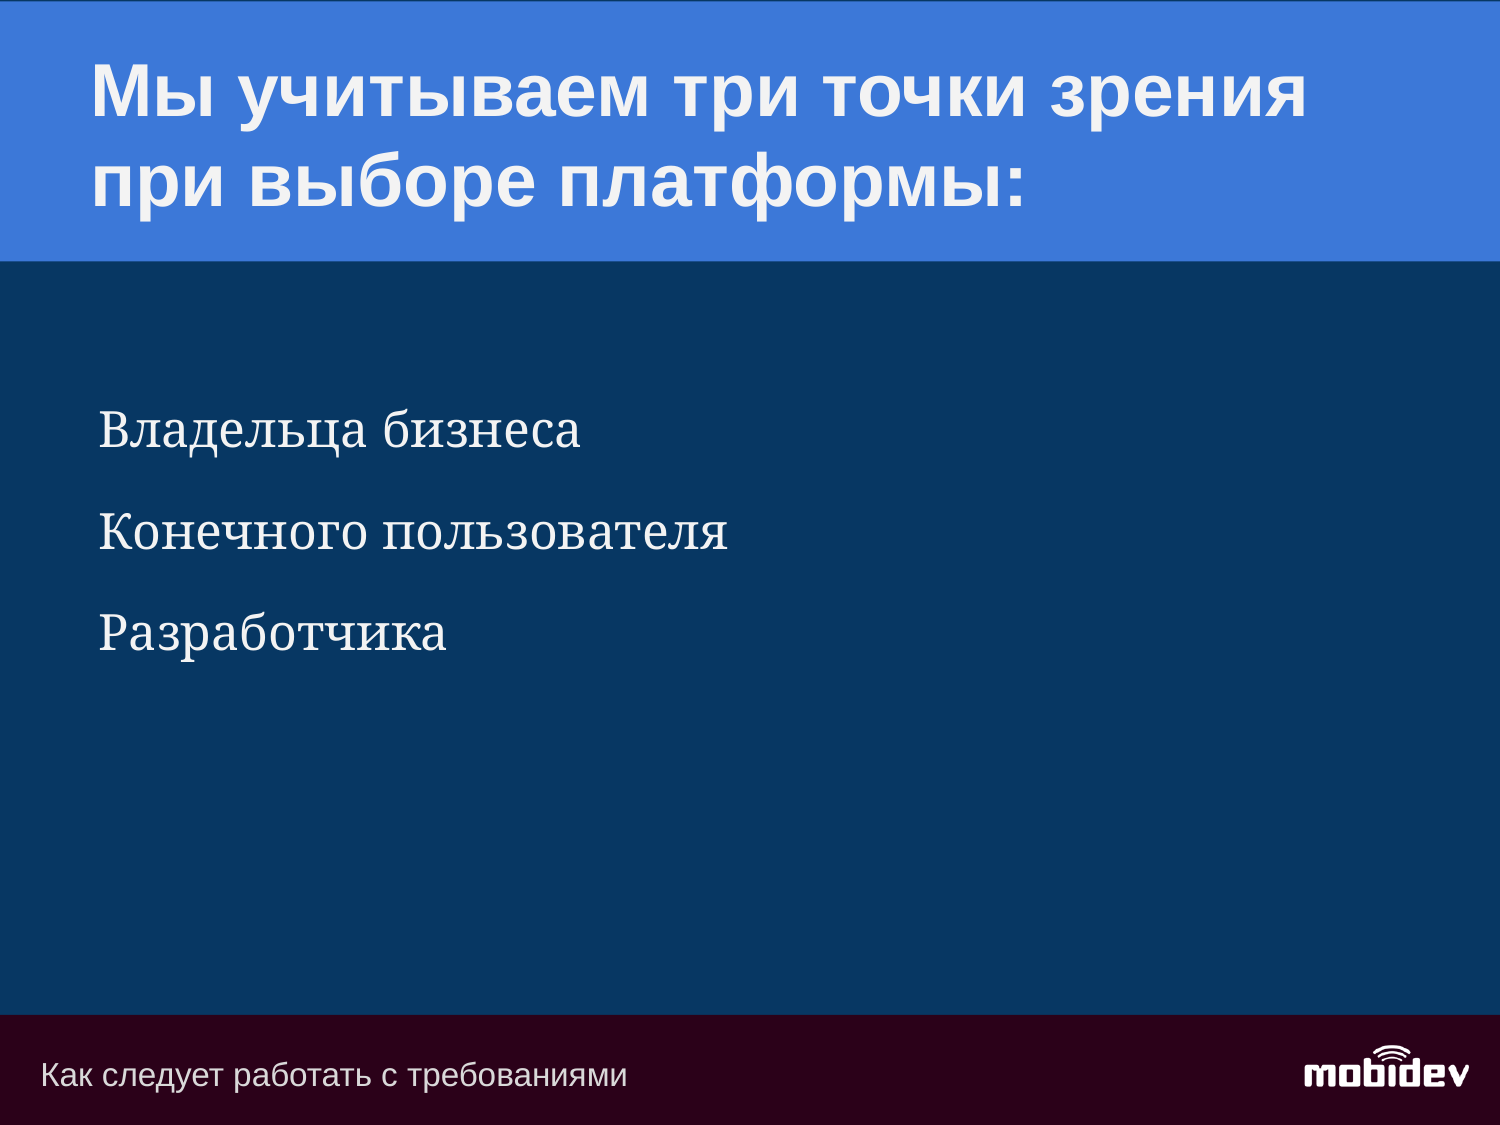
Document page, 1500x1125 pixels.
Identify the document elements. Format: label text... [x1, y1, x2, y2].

text_box [0, 1014, 1500, 1125]
picture [1291, 1033, 1482, 1107]
list Владельца бизнеса Конечного пользователя Разработчика [71, 382, 840, 839]
text_box Как следует работать с требованиями [25, 1028, 998, 1112]
title Мы учитываем три точки зрения при выборе платформы: [0, 1, 1500, 262]
